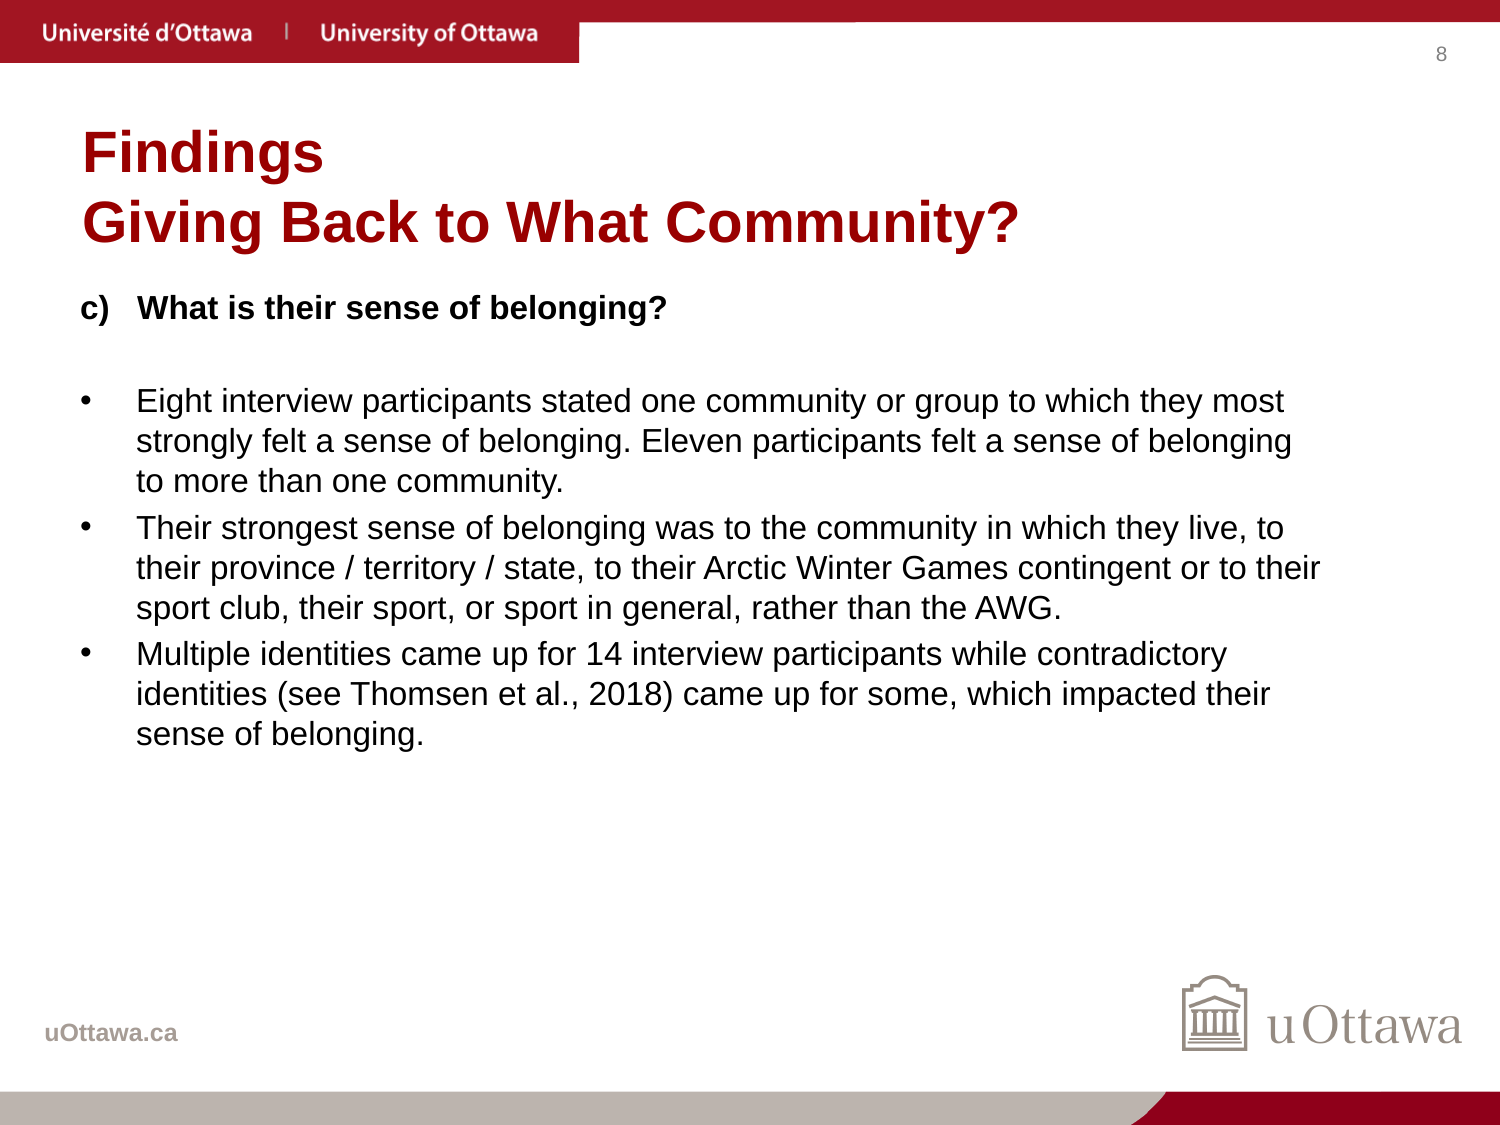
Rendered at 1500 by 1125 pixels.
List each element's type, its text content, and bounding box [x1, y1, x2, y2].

list c) What is their sense of belonging? Eight interview participants stated one community or group to which they most strongly felt a sense of belonging. Eleven participants felt a sense of belonging to more than one community. Their strongest sense of belonging was to the community in which they live, to their province / territory / state, to their Arctic Winter Games contingent or to their sport club, their sport, or sport in general, rather than the AWG. Multiple identities came up for 14 interview participants while contradictory identities (see Thomsen et al., 2018) came up for some, which impacted their sense of belonging. [64, 278, 1340, 895]
picture [0, 1092, 1500, 1125]
picture [1182, 975, 1462, 1051]
picture [0, 0, 1500, 63]
title Findings Giving Back to What Community? [67, 113, 1344, 256]
